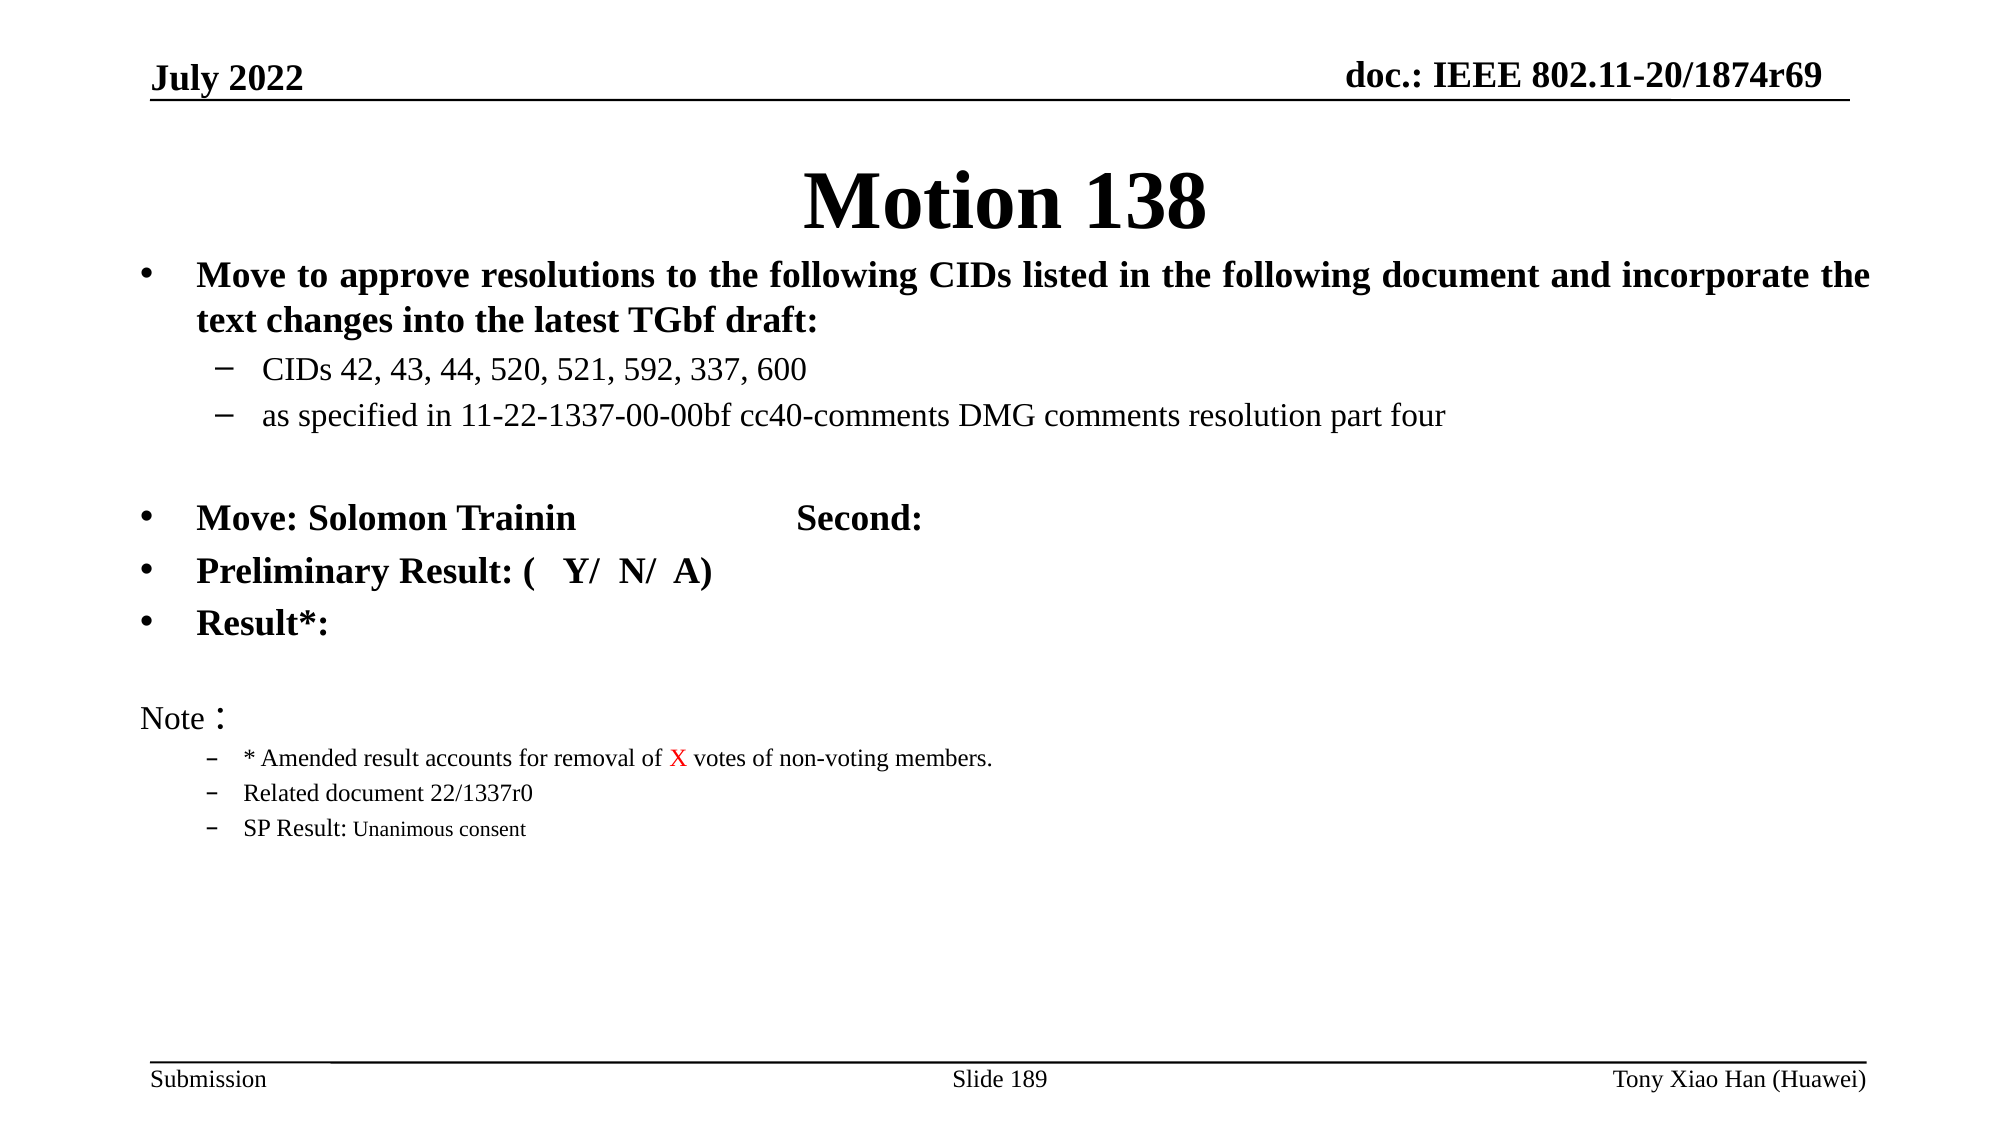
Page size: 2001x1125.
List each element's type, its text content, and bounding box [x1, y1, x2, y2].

text_box Motion 138 [368, 137, 1644, 212]
text_box Move to approve resolutions to the following CIDs listed in the following document and incorporate the text changes into the latest TGbf draft: CIDs 42, 43, 44, 520, 521, 592, 337, 600 as specified in 11-22-1337-00-00bf cc40-comments DMG comments resolution part four Move: Solomon Trainin Second: Preliminary Result: ( Y/ N/ A) Result*: Note： * Amended result accounts for removal of X votes of non-voting members. Related document 22/1337r0 SP Result: Unanimous consent [125, 212, 1888, 900]
